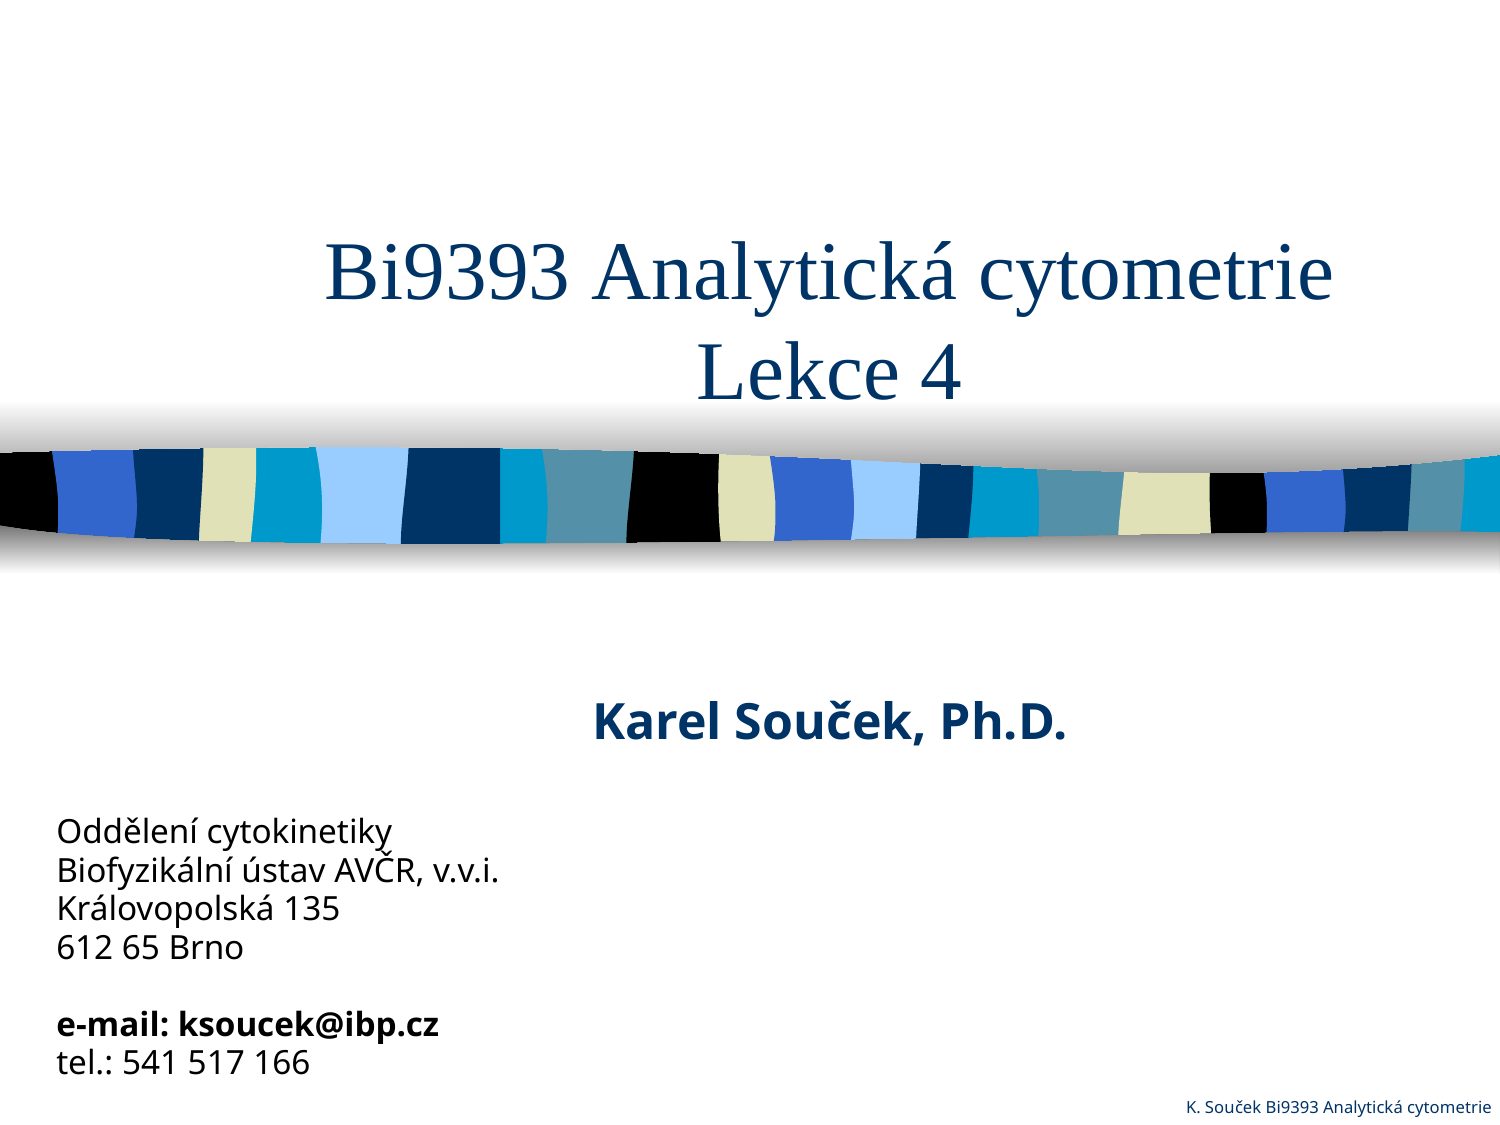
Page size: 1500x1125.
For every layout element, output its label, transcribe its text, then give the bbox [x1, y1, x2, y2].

text_box K. Souček Bi9393 Analytická cytometrie [1171, 1089, 1500, 1125]
text_box Karel Souček, Ph.D. [192, 628, 1468, 811]
subtitle Oddělení cytokinetiky Biofyzikální ústav AVČR, v.v.i. Královopolská 135 612 65 Brno e-mail: ksoucek@ibp.cz tel.: 541 517 166 [41, 810, 550, 1118]
title Bi9393 Analytická cytometrie Lekce 4 [192, 224, 1468, 408]
